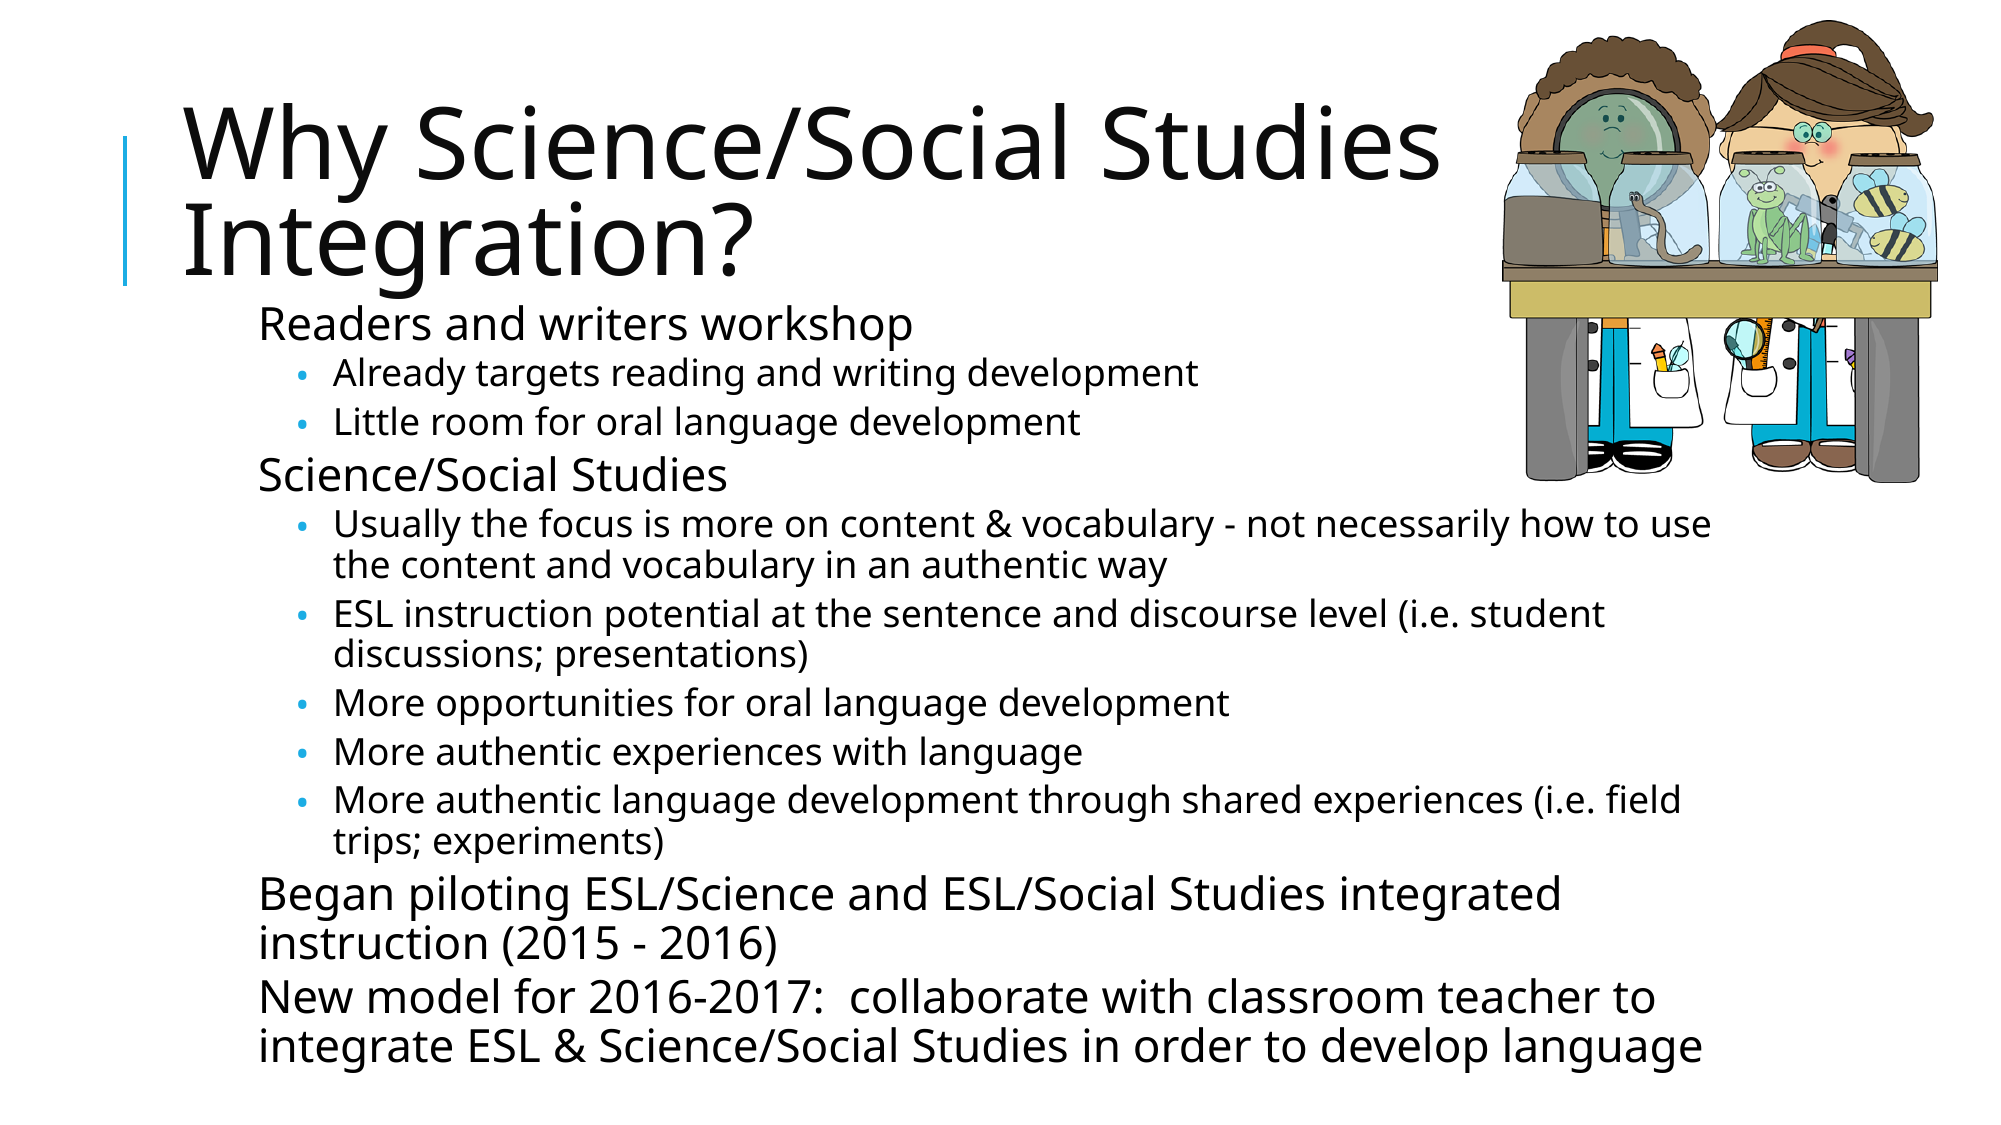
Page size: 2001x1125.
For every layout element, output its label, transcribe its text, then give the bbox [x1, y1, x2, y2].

title Why Science/Social Studies Integration? [168, 75, 1497, 285]
list Readers and writers workshop Already targets reading and writing development Little room for oral language development Science/Social Studies Usually the focus is more on content & vocabulary - not necessarily how to use the content and vocabulary in an authentic way ESL instruction potential at the sentence and discourse level (i.e. student discussions; presentations) More opportunities for oral language development More authentic experiences with language More authentic language development through shared experiences (i.e. field trips; experiments) Began piloting ESL/Science and ESL/Social Studies integrated instruction (2015 - 2016) New model for 2016-2017: collaborate with classroom teacher to integrate ESL & Science/Social Studies in order to develop language [168, 285, 1763, 1125]
picture [1502, 20, 1939, 483]
